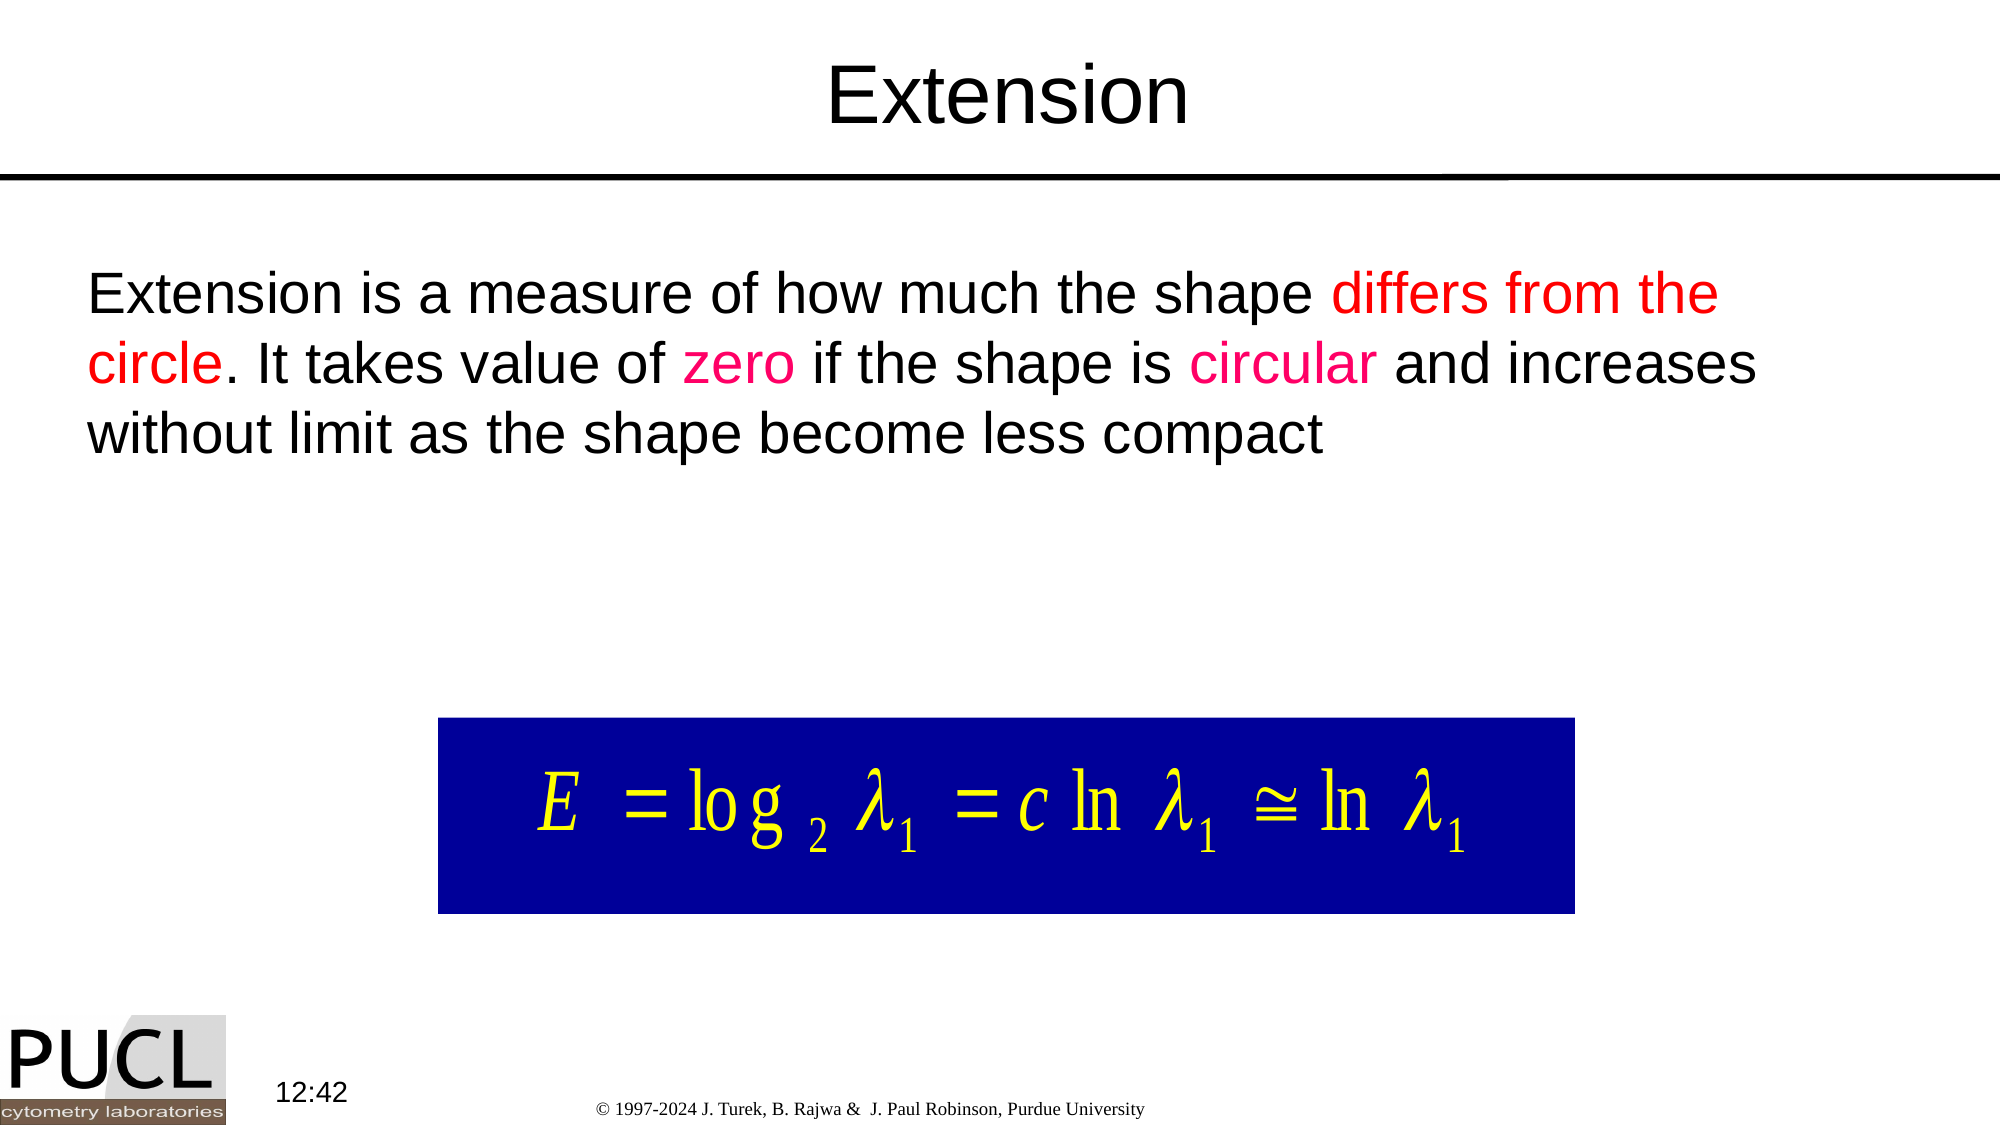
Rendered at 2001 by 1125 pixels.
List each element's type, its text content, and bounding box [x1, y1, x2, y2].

picture [0, 1015, 226, 1125]
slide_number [260, 1065, 486, 1114]
list Extension is a measure of how much the shape differs from the circle. It takes value of zero if the shape is circular and increases without limit as the shape become less compact [72, 247, 1873, 990]
title Extension [333, 44, 1684, 137]
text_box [522, 740, 1478, 862]
